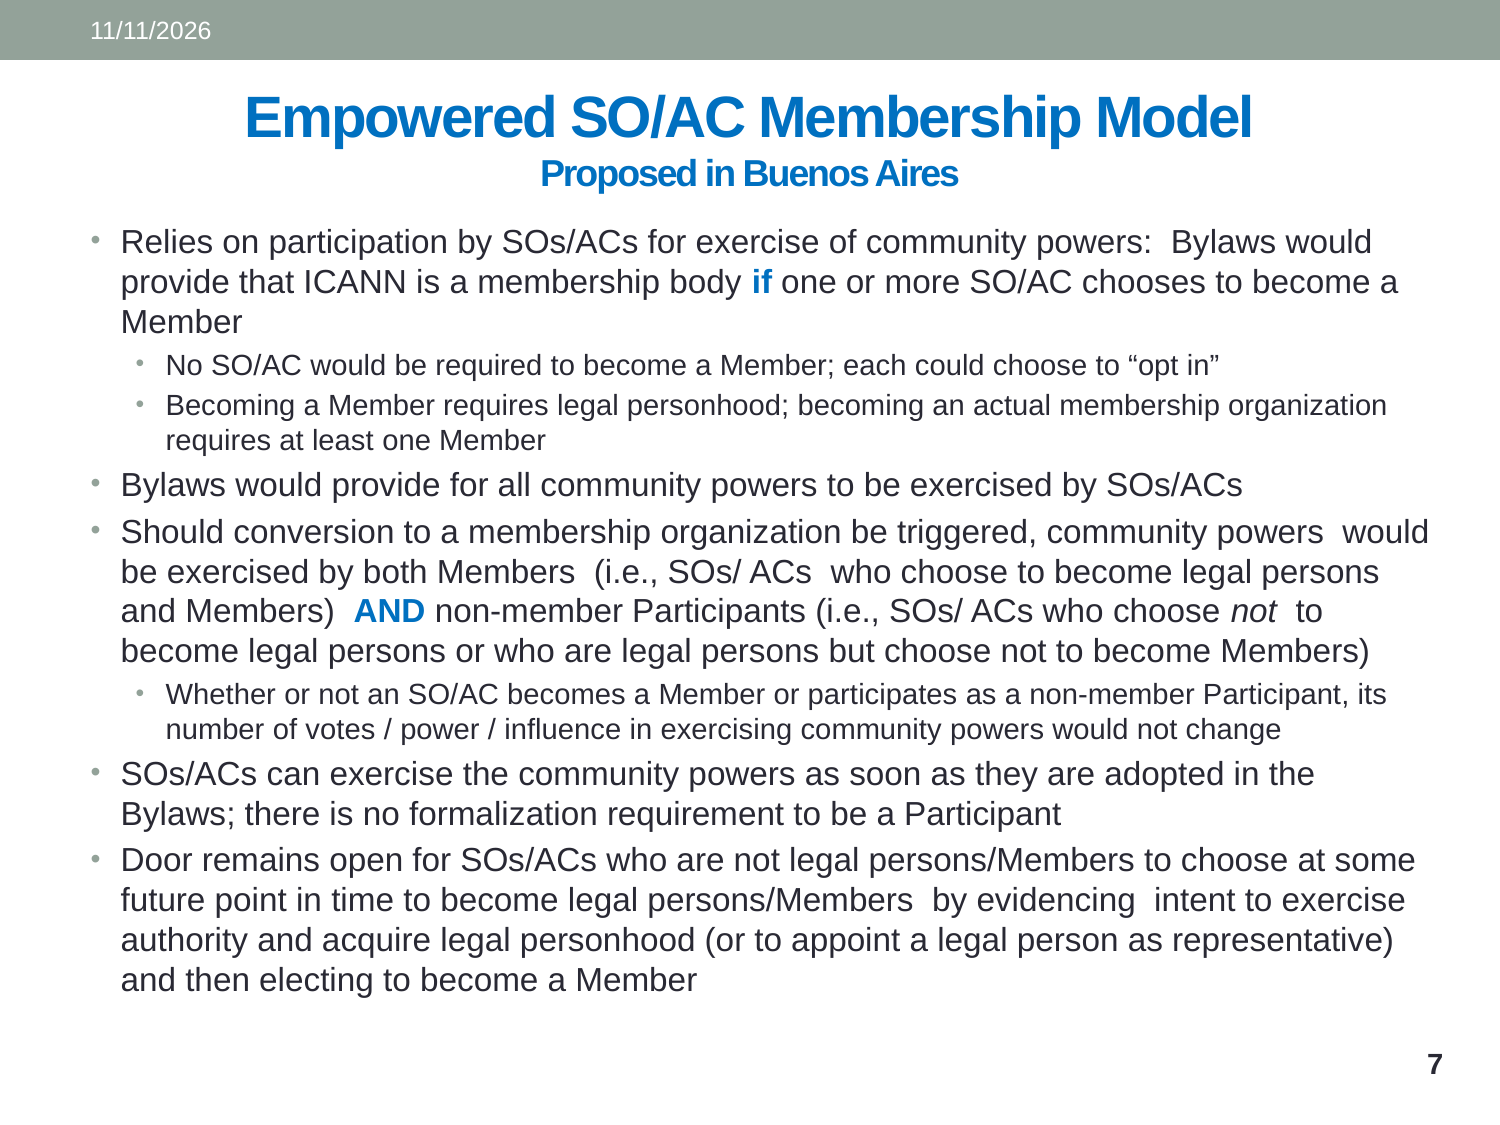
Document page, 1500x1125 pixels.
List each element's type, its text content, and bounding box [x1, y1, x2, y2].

slide_number 7 [1283, 1035, 1459, 1090]
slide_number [75, 3, 550, 57]
title Empowered SO/AC Membership Model Proposed in Buenos Aires [75, 55, 1425, 212]
list Relies on participation by SOs/ACs for exercise of community powers: Bylaws would provide that ICANN is a membership body if one or more SO/AC chooses to become a Member No SO/AC would be required to become a Member; each could choose to “opt in” Becoming a Member requires legal personhood; becoming an actual membership organization requires at least one Member Bylaws would provide for all community powers to be exercised by SOs/ACs Should conversion to a membership organization be triggered, community powers would be exercised by both Members (i.e., SOs/ ACs who choose to become legal persons and Members) AND non-member Participants (i.e., SOs/ ACs who choose not to become legal persons or who are legal persons but choose not to become Members) Whether or not an SO/AC becomes a Member or participates as a non-member Participant, its number of votes / power / influence in exercising community powers would not change SOs/ACs can exercise the community powers as soon as they are adopted in the Bylaws; there is no formalization requirement to be a Participant Door remains open for SOs/ACs who are not legal persons/Members to choose at some future point in time to become legal persons/Members by evidencing intent to exercise authority and acquire legal personhood (or to appoint a legal person as representative) and then electing to become a Member [75, 212, 1453, 1032]
